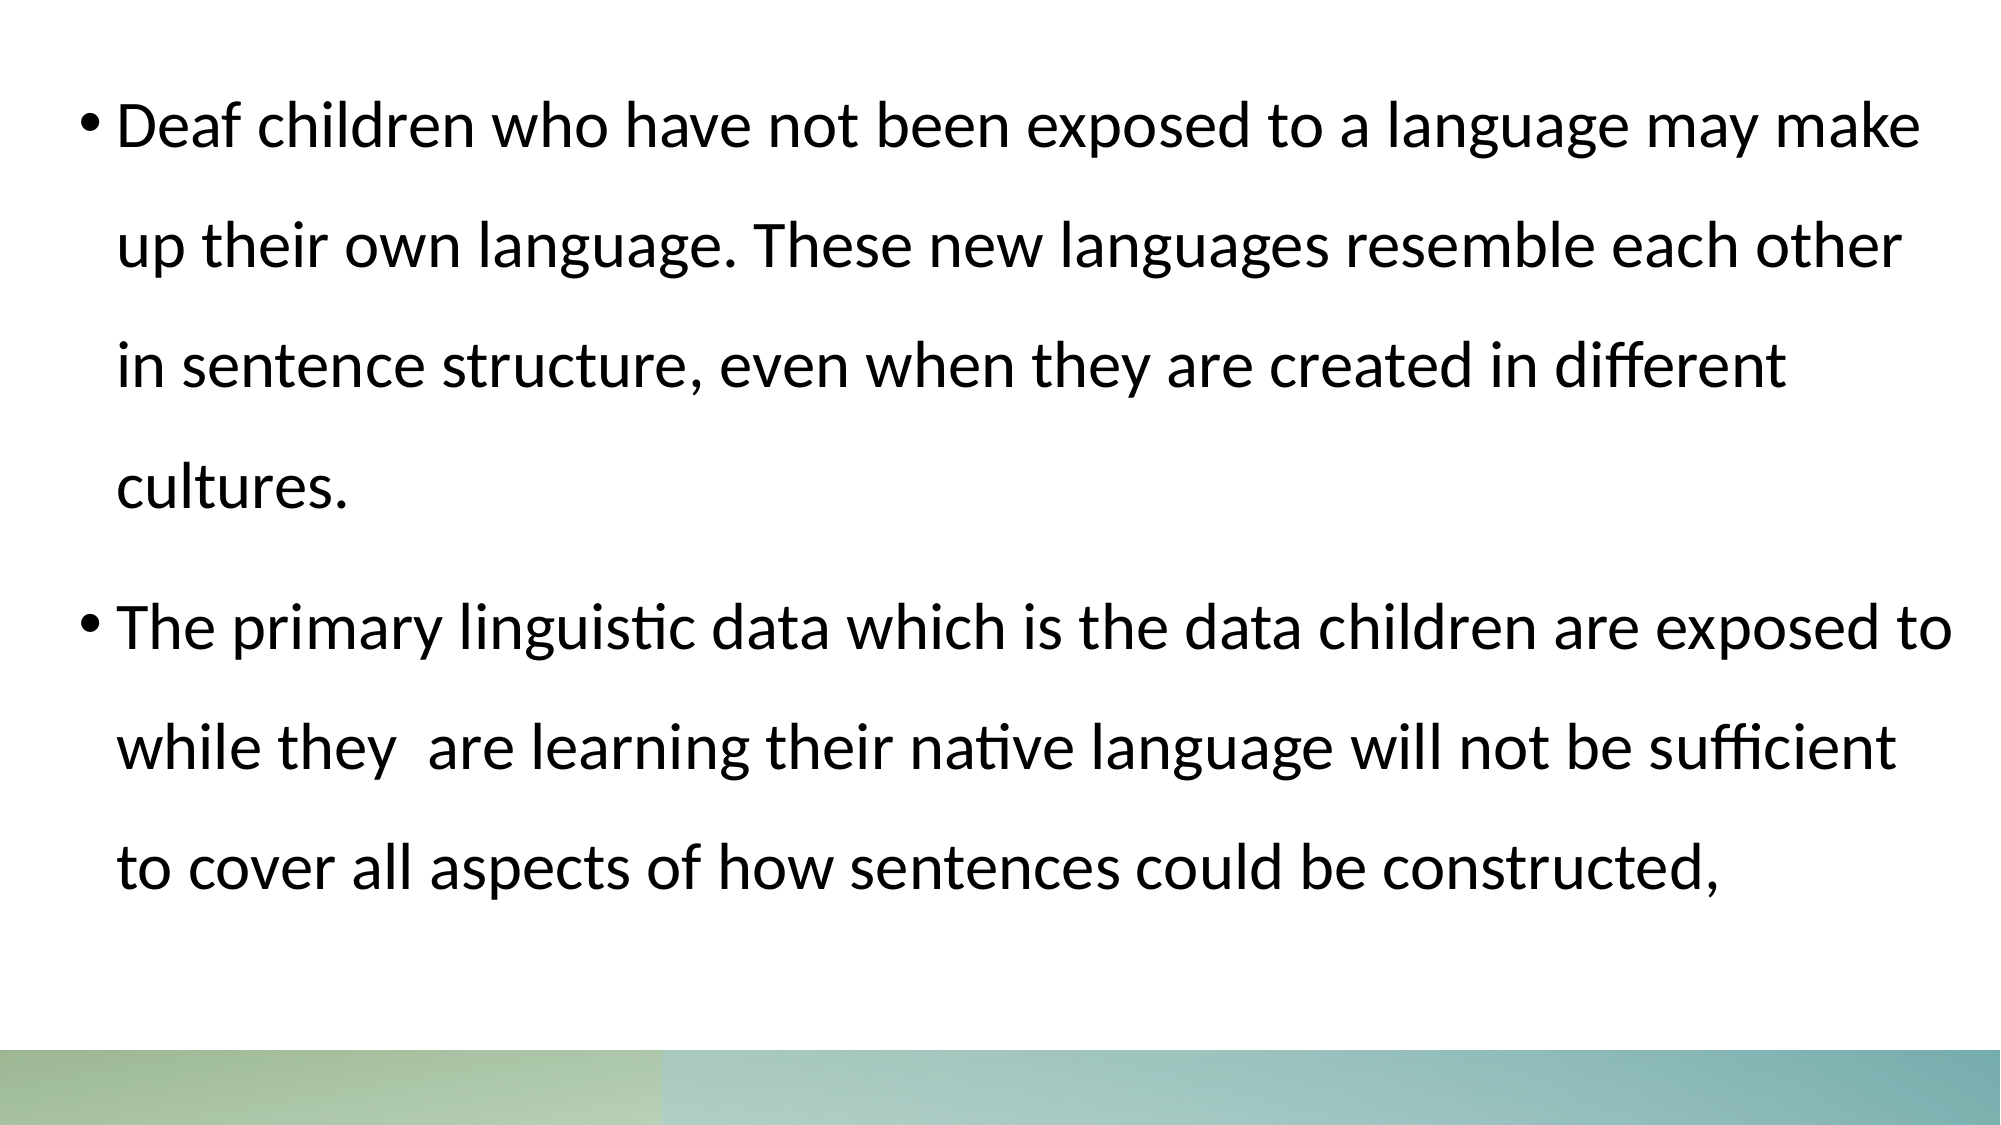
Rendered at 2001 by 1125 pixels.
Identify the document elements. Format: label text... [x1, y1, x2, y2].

list Deaf children who have not been exposed to a language may make up their own language. These new languages resemble each other in sentence structure, even when they are created in different cultures. The primary linguistic data which is the data children are exposed to while they are learning their native language will not be sufficient to cover all aspects of how sentences could be constructed, [78, 40, 1970, 1085]
